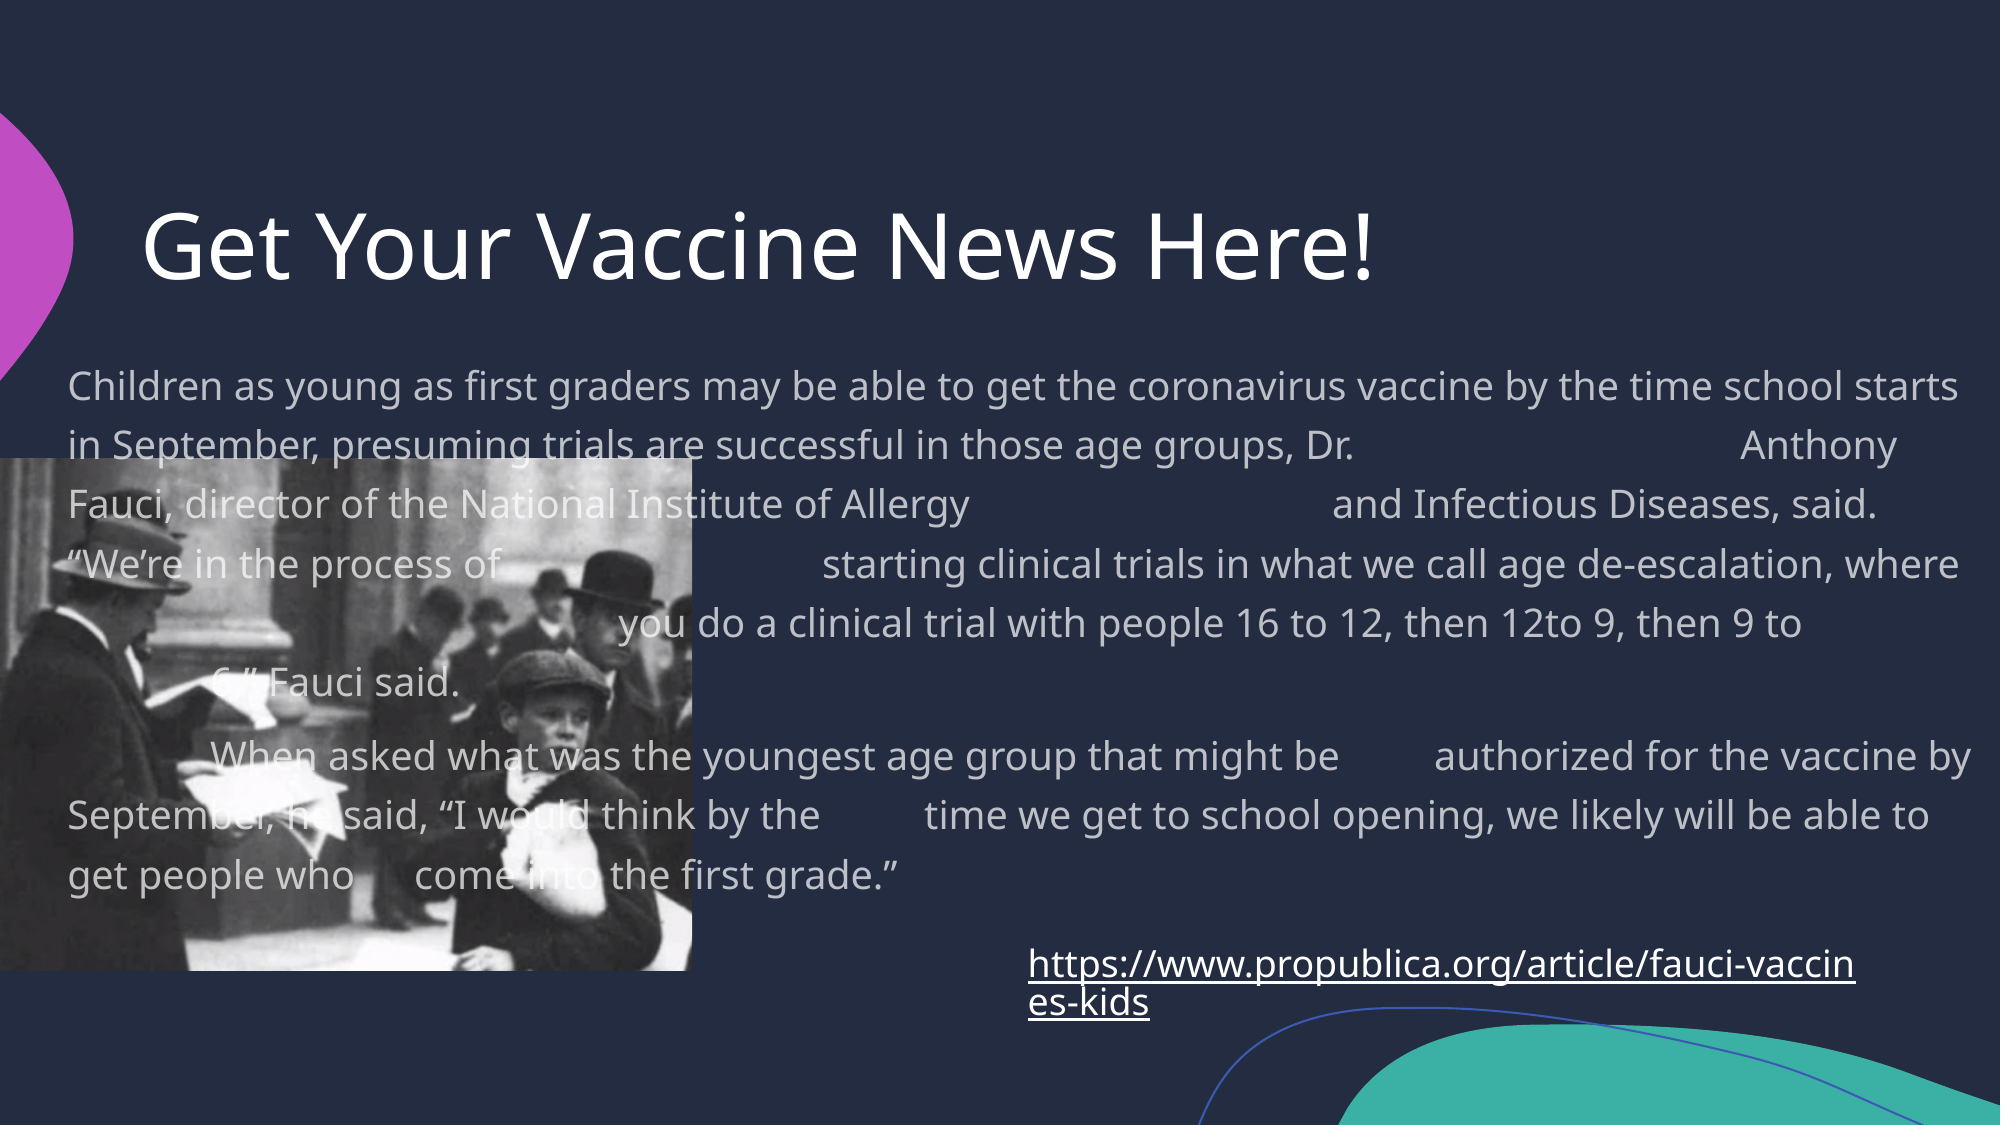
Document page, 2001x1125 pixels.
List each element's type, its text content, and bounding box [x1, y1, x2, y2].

text_box https://www.propublica.org/article/fauci-vaccines-kids [1012, 932, 1875, 1044]
title Get Your Vaccine News Here! [125, 125, 1875, 341]
list Children as young as first graders may be able to get the coronavirus vaccine by the time school starts in September, presuming trials are successful in those age groups, Dr. Anthony Fauci, director of the National Institute of Allergy and Infectious Diseases, said. “We’re in the process of starting clinical trials in what we call age de-escalation, where you do a clinical trial with people 16 to 12, then 12to 9, then 9 to 6,” Fauci said. When asked what was the youngest age group that might be authorized for the vaccine by September, he said, “I would think by the time we get to school opening, we likely will be able to get people who come into the first grade.” [52, 341, 2000, 1023]
picture [0, 458, 693, 971]
